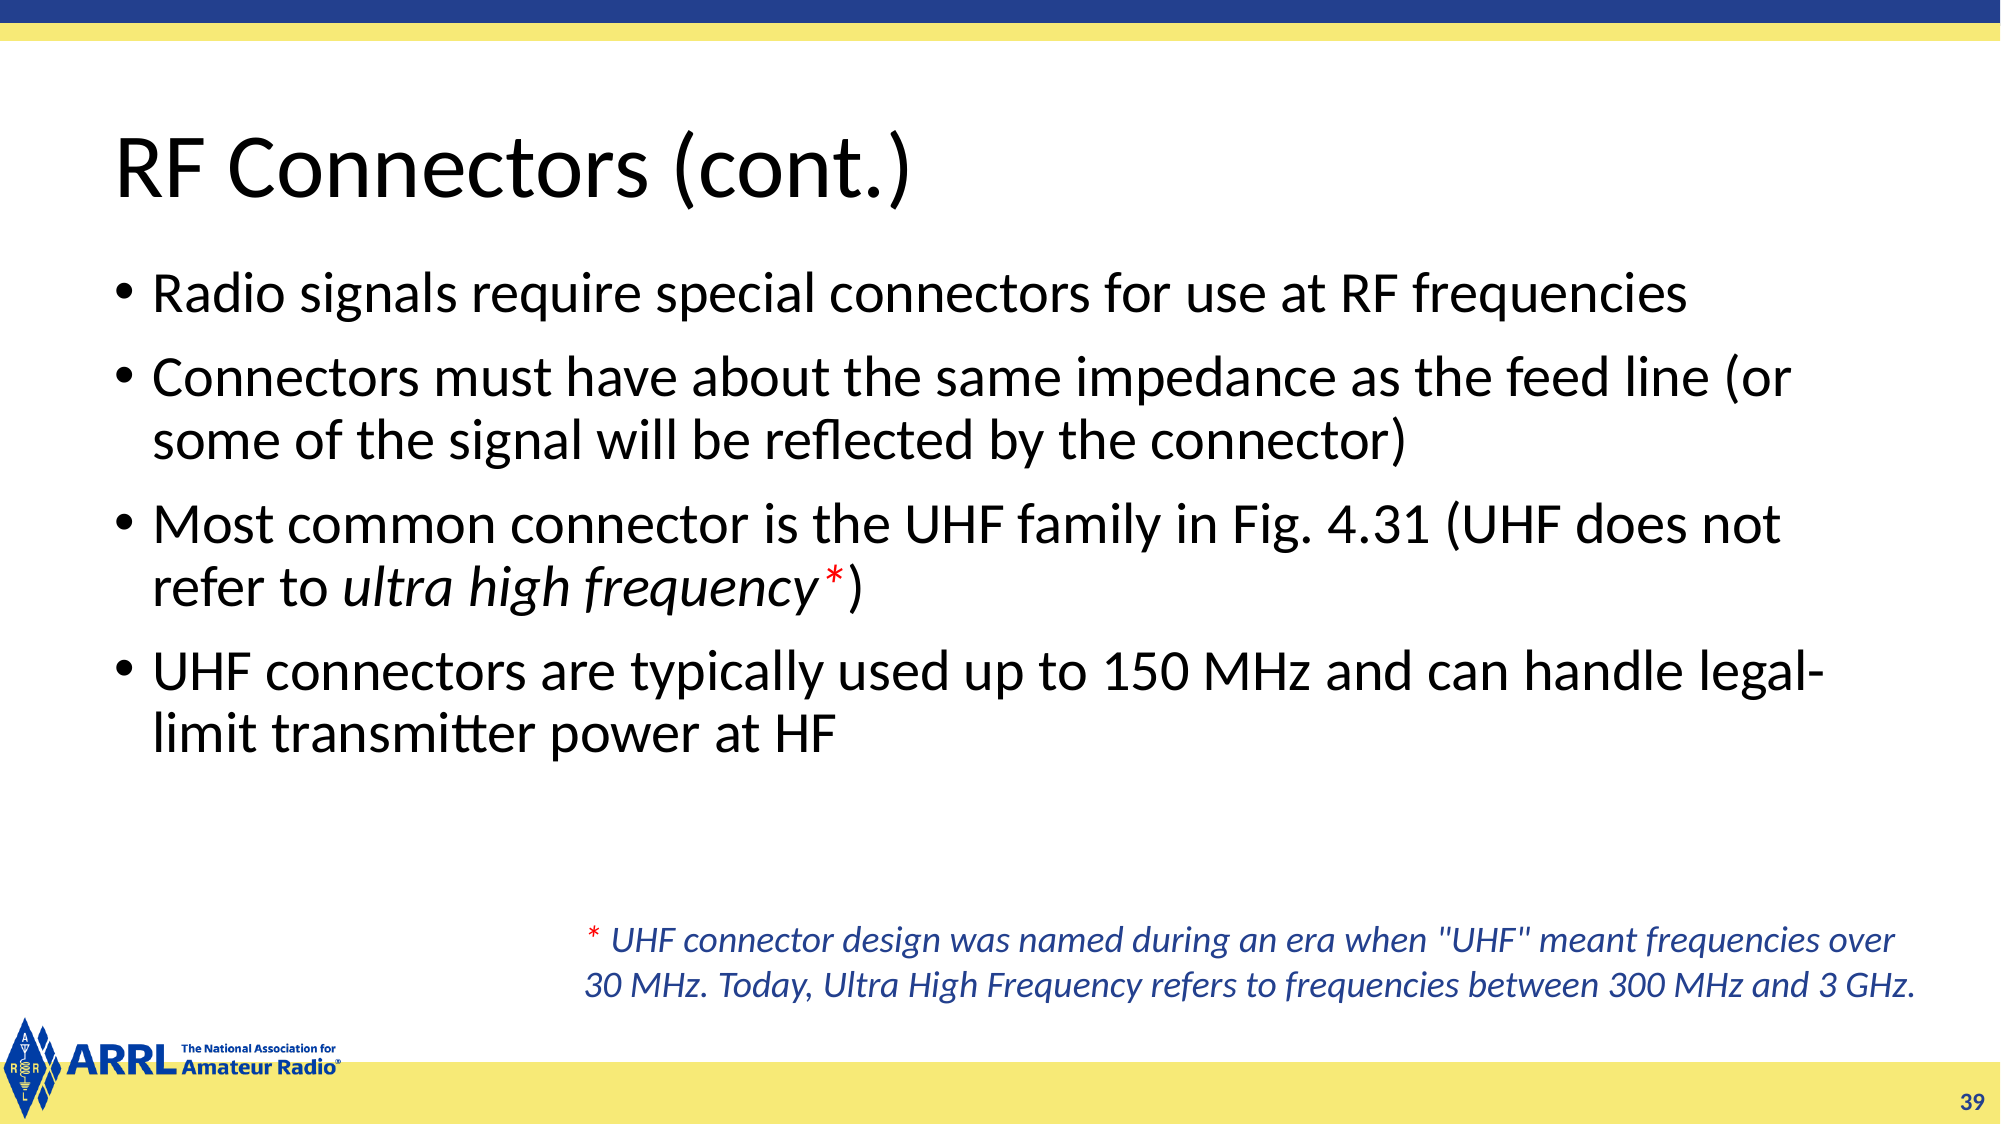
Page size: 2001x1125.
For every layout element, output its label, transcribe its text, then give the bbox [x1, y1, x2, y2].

title RF Connectors (cont.) [99, 111, 1900, 254]
picture [1, 1015, 342, 1121]
list Radio signals require special connectors for use at RF frequencies Connectors must have about the same impedance as the feed line (or some of the signal will be reflected by the connector) Most common connector is the UHF family in Fig. 4.31 (UHF does not refer to ultra high frequency*) UHF connectors are typically used up to 150 MHz and can handle legal-limit transmitter power at HF [99, 254, 1900, 796]
text_box * UHF connector design was named during an era when "UHF" meant frequencies over 30 MHz. Today, Ultra High Frequency refers to frequencies between 300 MHz and 3 GHz. [568, 907, 1952, 1013]
